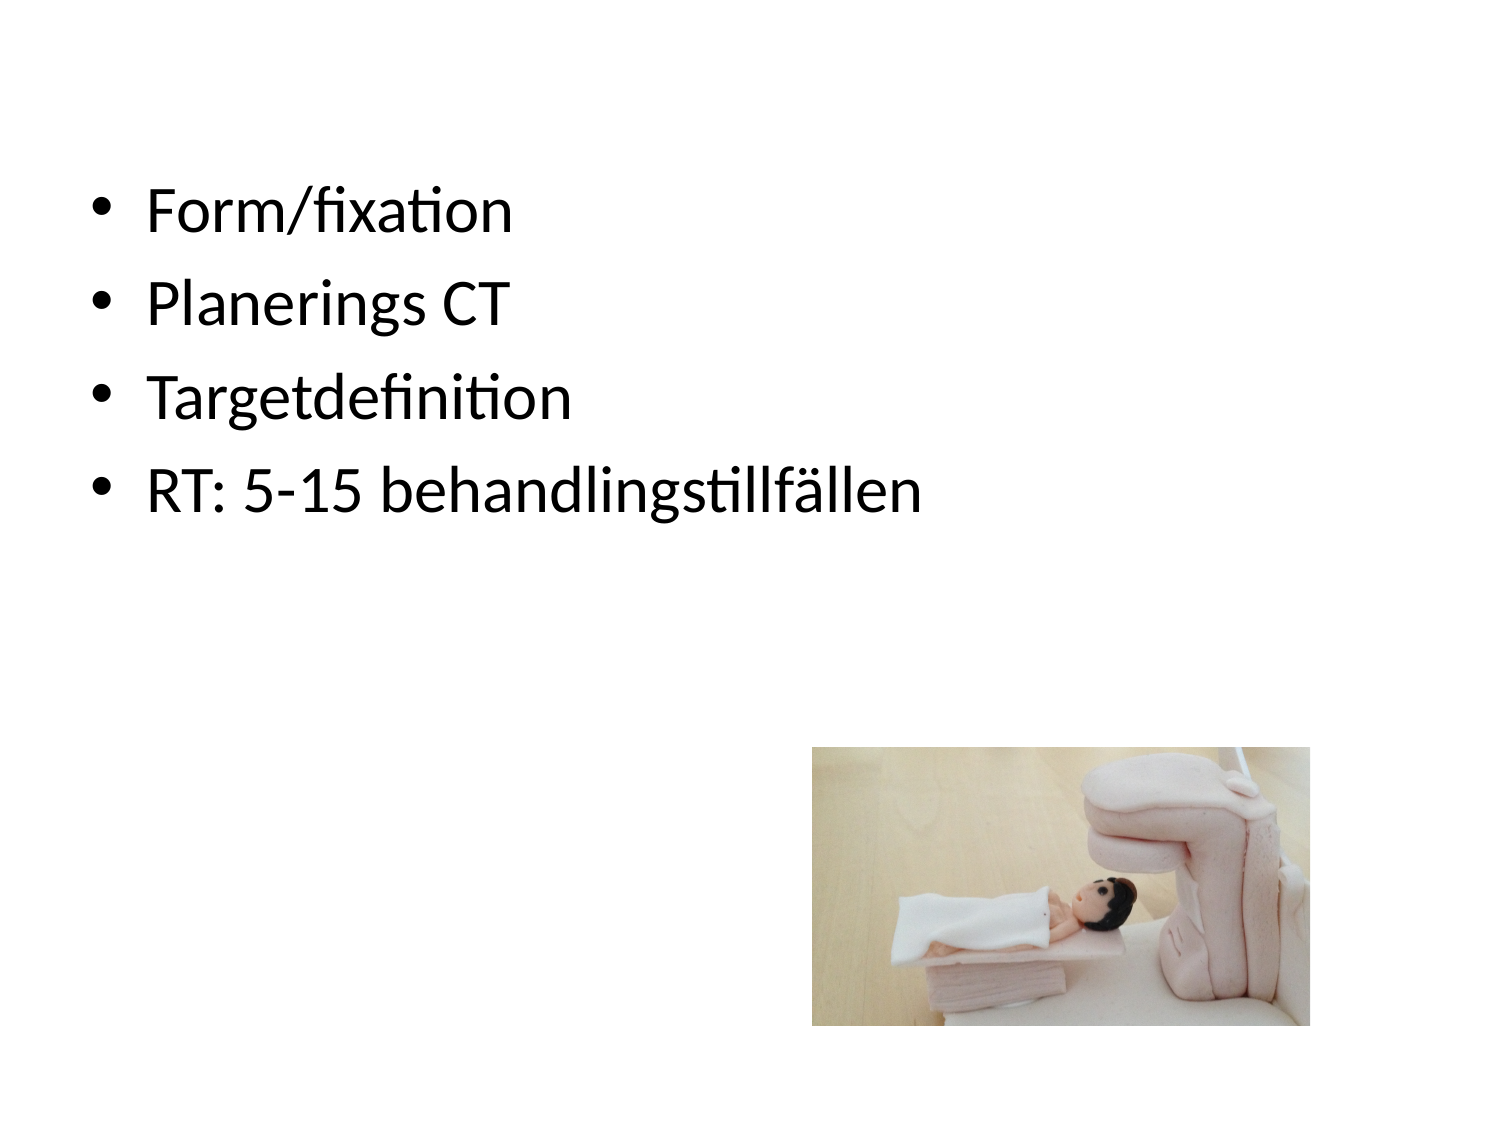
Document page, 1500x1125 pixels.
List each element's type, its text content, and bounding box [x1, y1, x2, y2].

picture [753, 746, 1311, 1026]
list Form/fixation Planerings CT Targetdefinition RT: 5-15 behandlingstillfällen [75, 158, 1425, 901]
